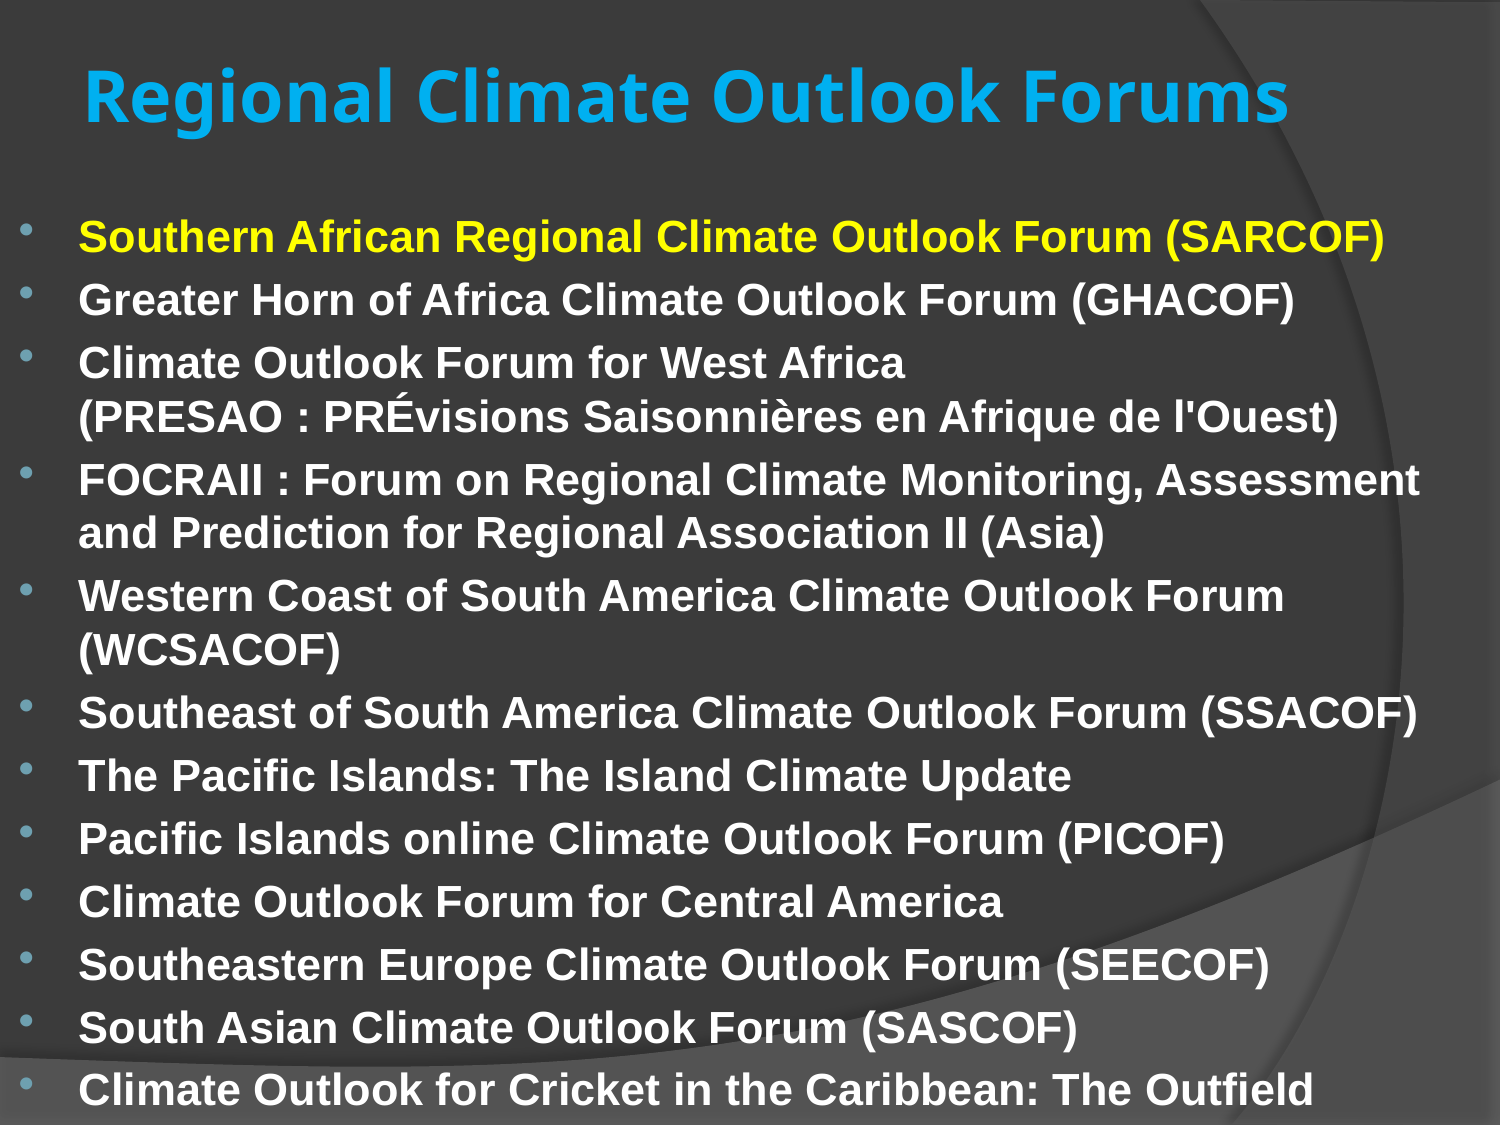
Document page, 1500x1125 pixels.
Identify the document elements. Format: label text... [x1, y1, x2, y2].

title Regional Climate Outlook Forums [75, 0, 1300, 188]
list Southern African Regional Climate Outlook Forum (SARCOF) Greater Horn of Africa Climate Outlook Forum (GHACOF) Climate Outlook Forum for West Africa (PRESAO : PRÉvisions Saisonnières en Afrique de l'Ouest) FOCRAII : Forum on Regional Climate Monitoring, Assessment and Prediction for Regional Association II (Asia) Western Coast of South America Climate Outlook Forum (WCSACOF) Southeast of South America Climate Outlook Forum (SSACOF) The Pacific Islands: The Island Climate Update Pacific Islands online Climate Outlook Forum (PICOF) Climate Outlook Forum for Central America Southeastern Europe Climate Outlook Forum (SEECOF) South Asian Climate Outlook Forum (SASCOF) Climate Outlook for Cricket in the Caribbean: The Outfield [0, 200, 1500, 1125]
